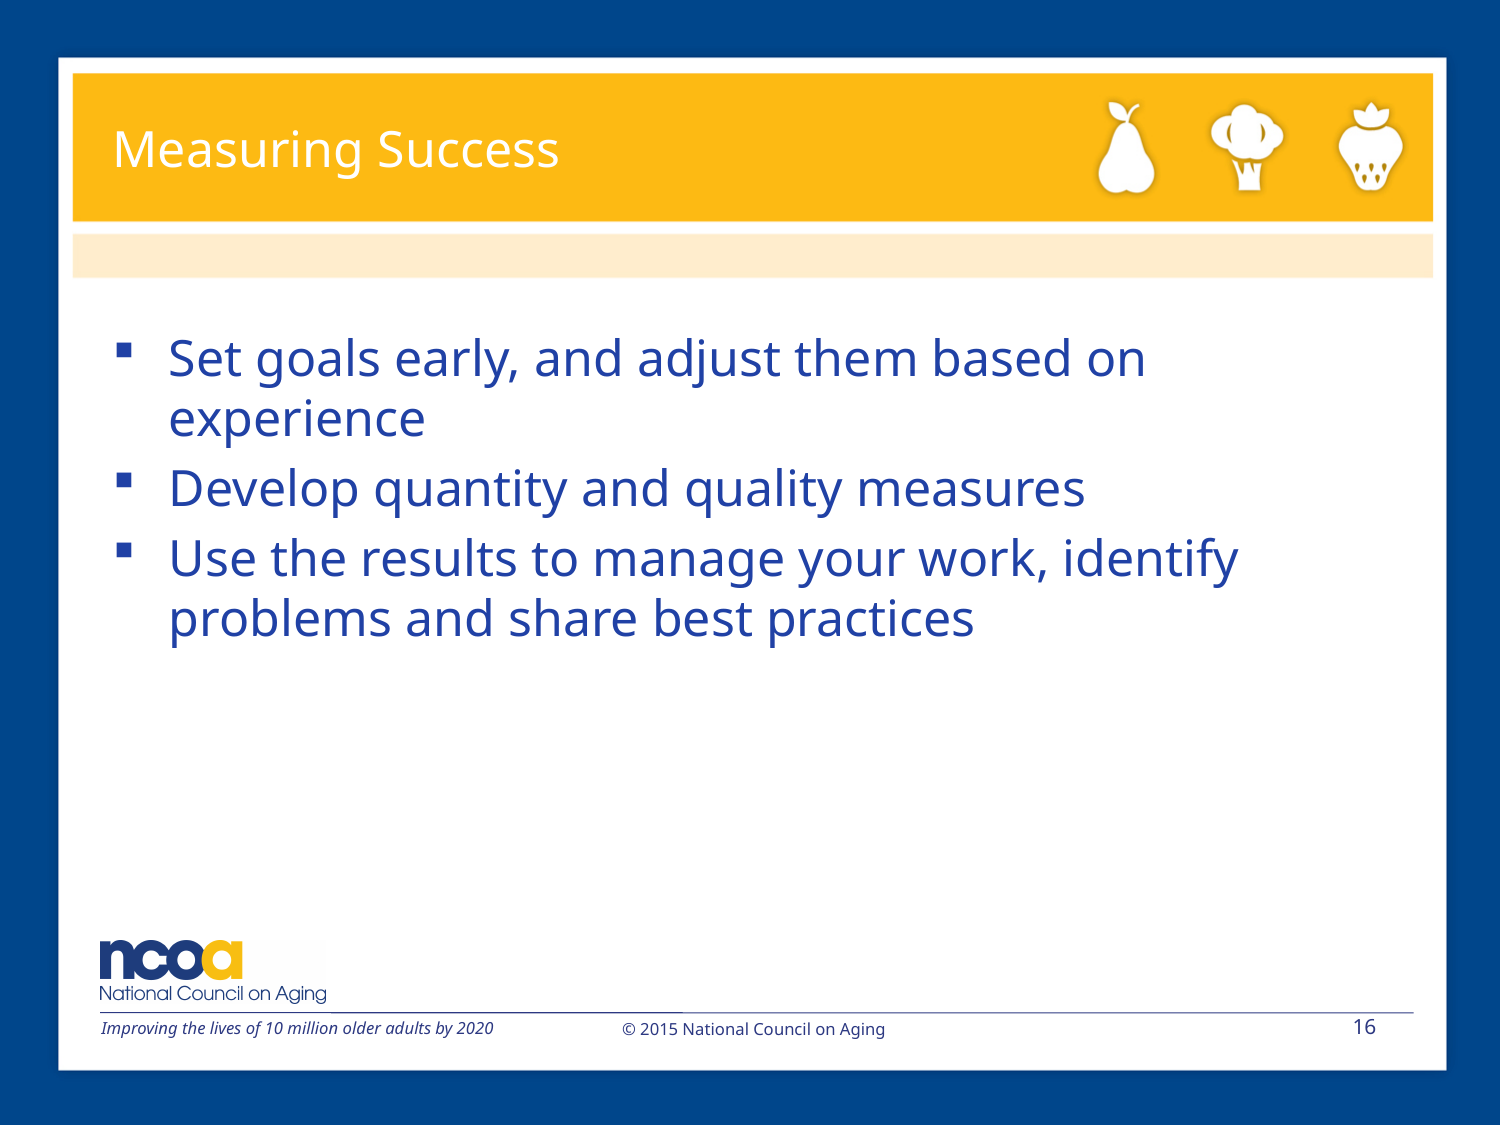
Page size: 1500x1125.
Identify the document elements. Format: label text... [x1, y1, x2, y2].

list Set goals early, and adjust them based on experience Develop quantity and quality measures Use the results to manage your work, identify problems and share best practices [97, 319, 1391, 911]
picture [0, 0, 1500, 1125]
title Measuring Success [97, 110, 1084, 197]
